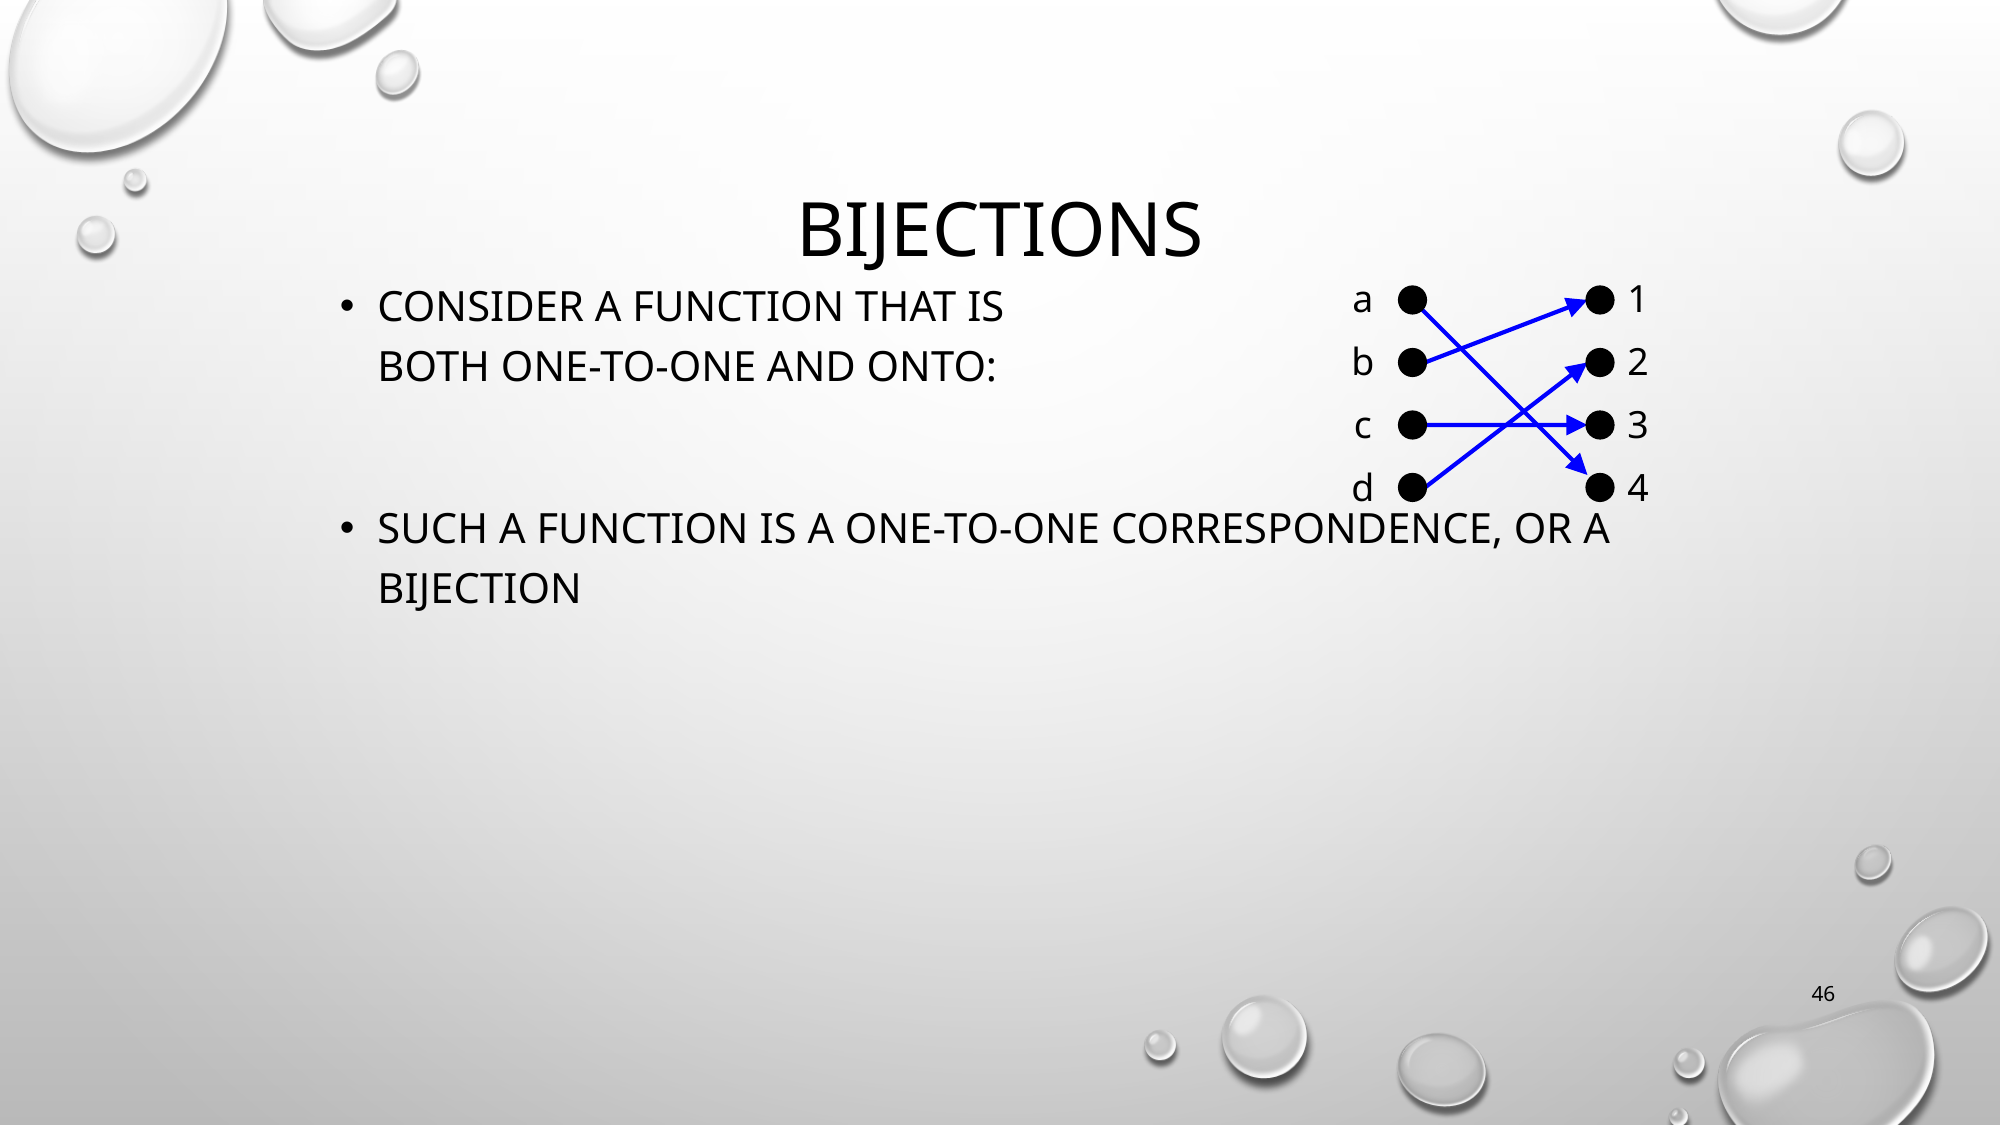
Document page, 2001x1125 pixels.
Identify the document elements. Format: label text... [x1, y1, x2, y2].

list Consider a function that is both one-to-one and onto: Such a function is a one-to-one correspondence, or a bijection [324, 262, 1675, 1005]
title Bijections [149, 101, 1851, 364]
picture [0, 0, 2000, 1125]
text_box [1337, 249, 1664, 518]
slide_number 46 [1724, 965, 1851, 1025]
